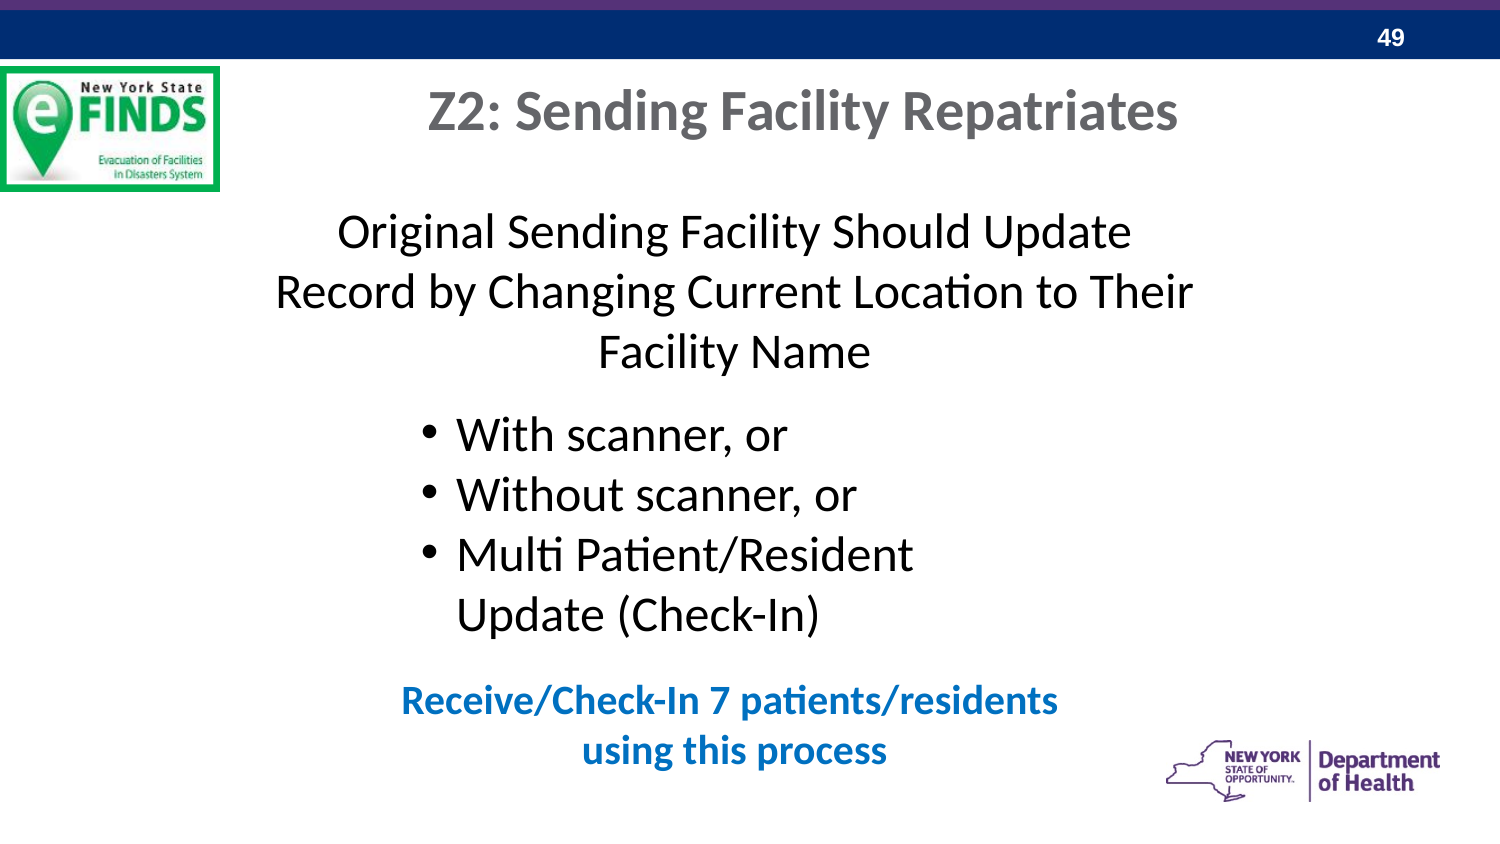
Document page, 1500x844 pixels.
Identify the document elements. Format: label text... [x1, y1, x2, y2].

picture [1166, 740, 1440, 802]
title Z2: Sending Facility Repatriates [129, 36, 1480, 178]
text_box With scanner, or Without scanner, or Multi Patient/Resident Update (Check-In) [406, 334, 1078, 649]
text_box Original Sending Facility Should Update Record by Changing Current Location to Their Facility Name [252, 191, 1218, 387]
text_box Receive/Check-In 7 patients/residents using this process [262, 665, 1207, 781]
picture [0, 65, 220, 192]
